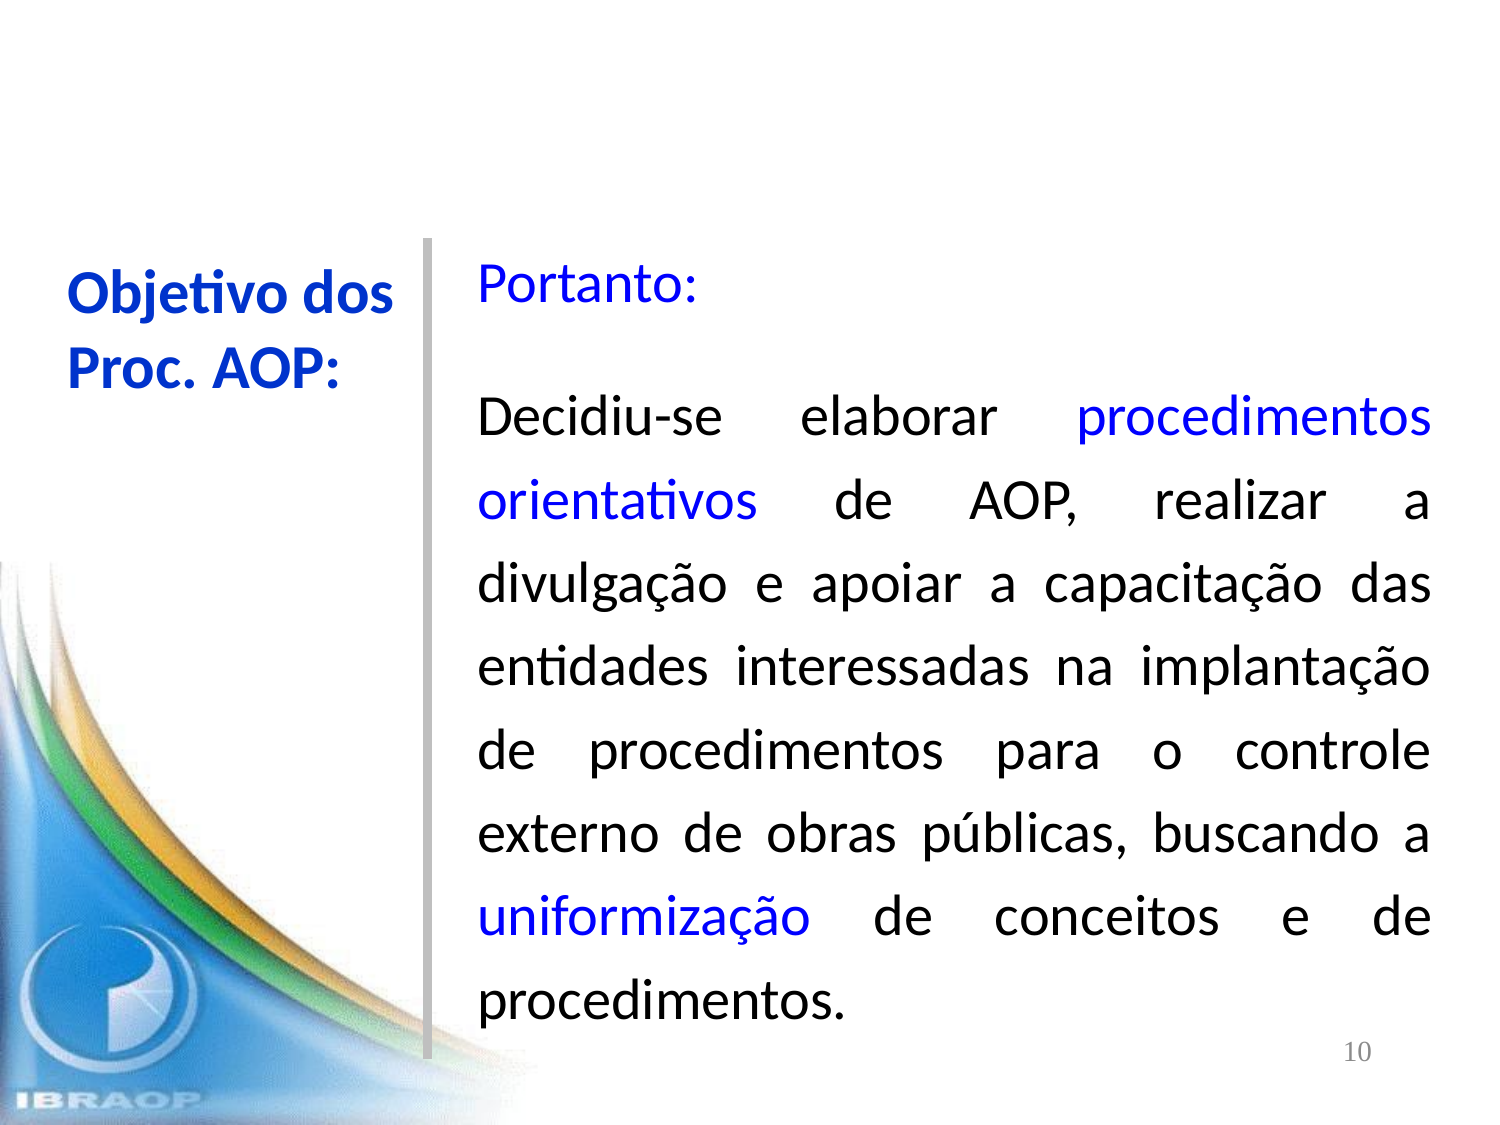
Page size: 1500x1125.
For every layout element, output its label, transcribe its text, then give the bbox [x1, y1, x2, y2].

picture [0, 0, 1500, 1125]
slide_number 10 [1074, 1047, 1388, 1101]
text_box Portanto: Decidiu-se elaborar procedimentos orientativos de AOP, realizar a divulgação e apoiar a capacitação das entidades interessadas na implantação de procedimentos para o controle externo de obras públicas, buscando a uniformização de conceitos e de procedimentos. [462, 214, 1447, 1047]
text_box Objetivo dos Proc. AOP: [52, 226, 428, 426]
